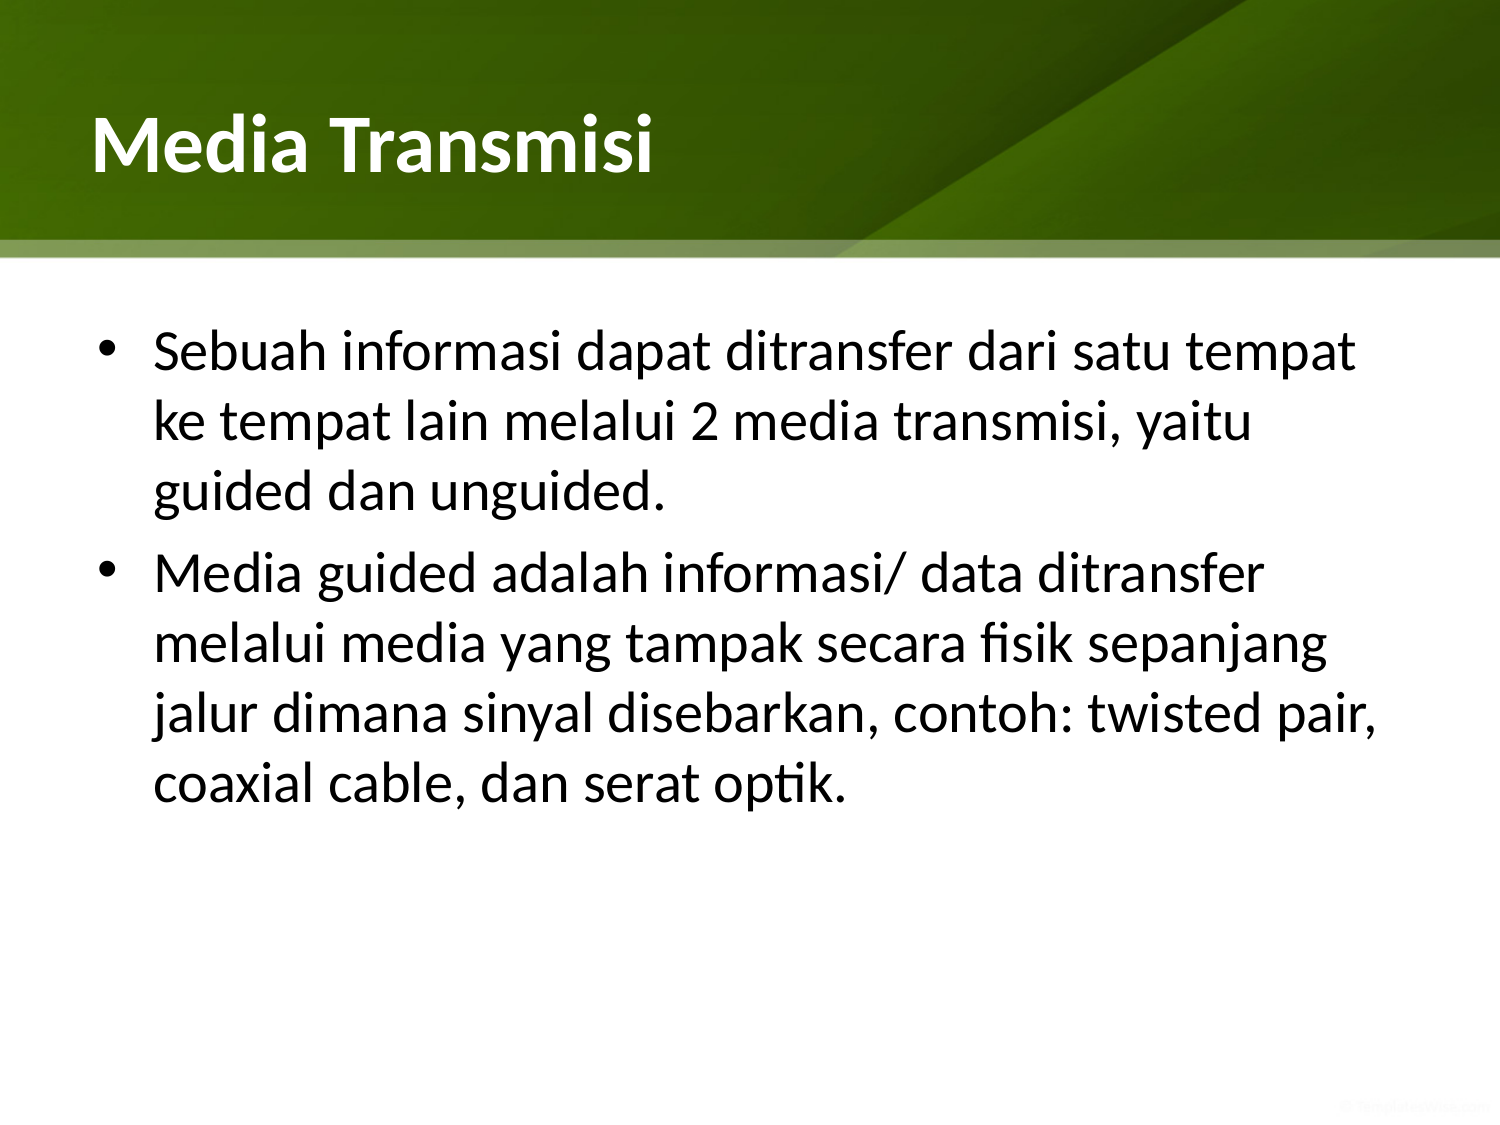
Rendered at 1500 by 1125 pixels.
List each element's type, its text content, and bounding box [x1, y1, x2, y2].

list Sebuah informasi dapat ditransfer dari satu tempat ke tempat lain melalui 2 media transmisi, yaitu guided dan unguided. Media guided adalah informasi/ data ditransfer melalui media yang tampak secara fisik sepanjang jalur dimana sinyal disebarkan, contoh: twisted pair, coaxial cable, dan serat optik. [81, 304, 1433, 1055]
picture [0, 0, 1500, 1125]
title Media Transmisi [74, 44, 1426, 233]
